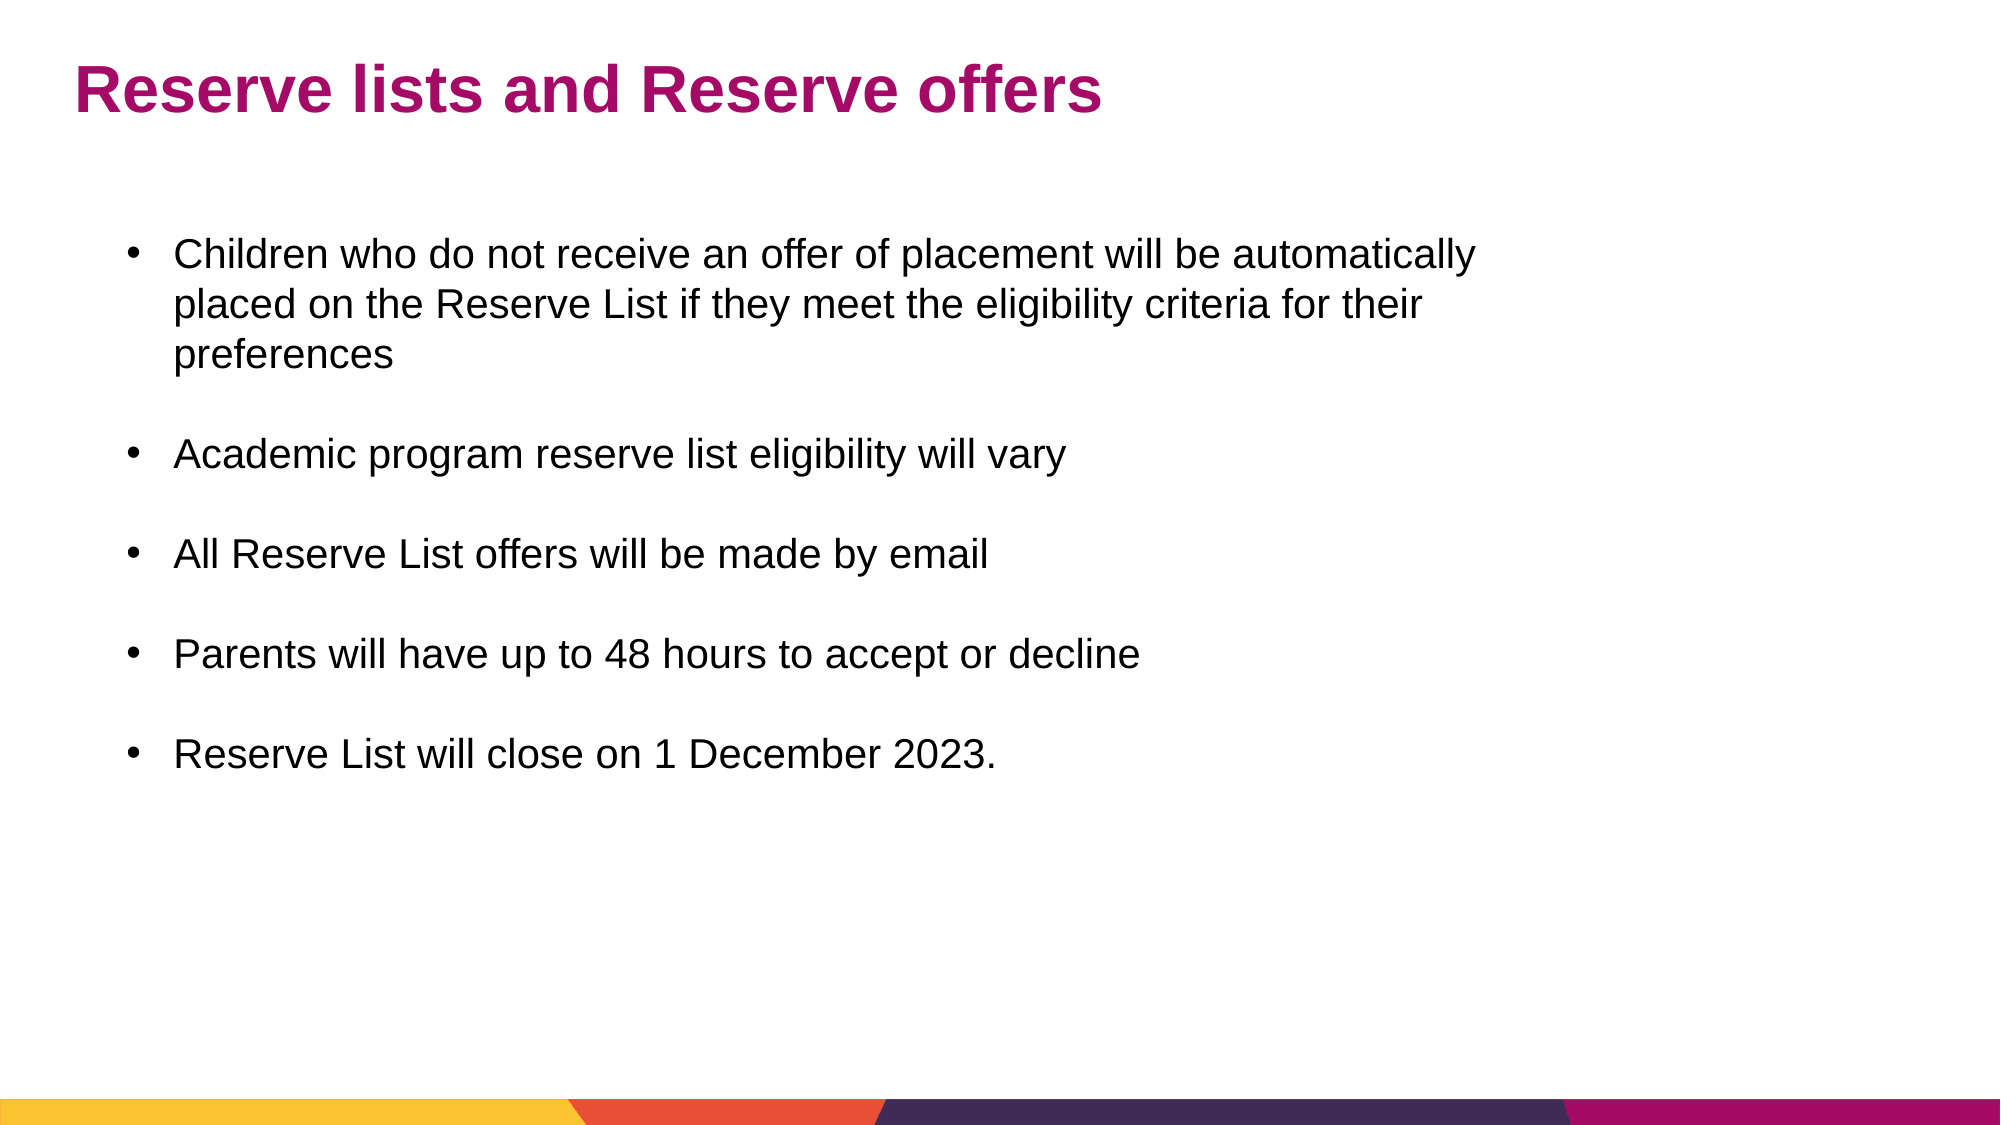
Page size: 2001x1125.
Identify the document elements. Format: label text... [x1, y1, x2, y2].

text_box Reserve lists and Reserve offers [74, 54, 1931, 198]
text_box Children who do not receive an offer of placement will be automatically placed on the Reserve List if they meet the eligibility criteria for their preferences Academic program reserve list eligibility will vary All Reserve List offers will be made by email Parents will have up to 48 hours to accept or decline Reserve List will close on 1 December 2023. [111, 219, 1599, 785]
picture [0, 1099, 2000, 1125]
